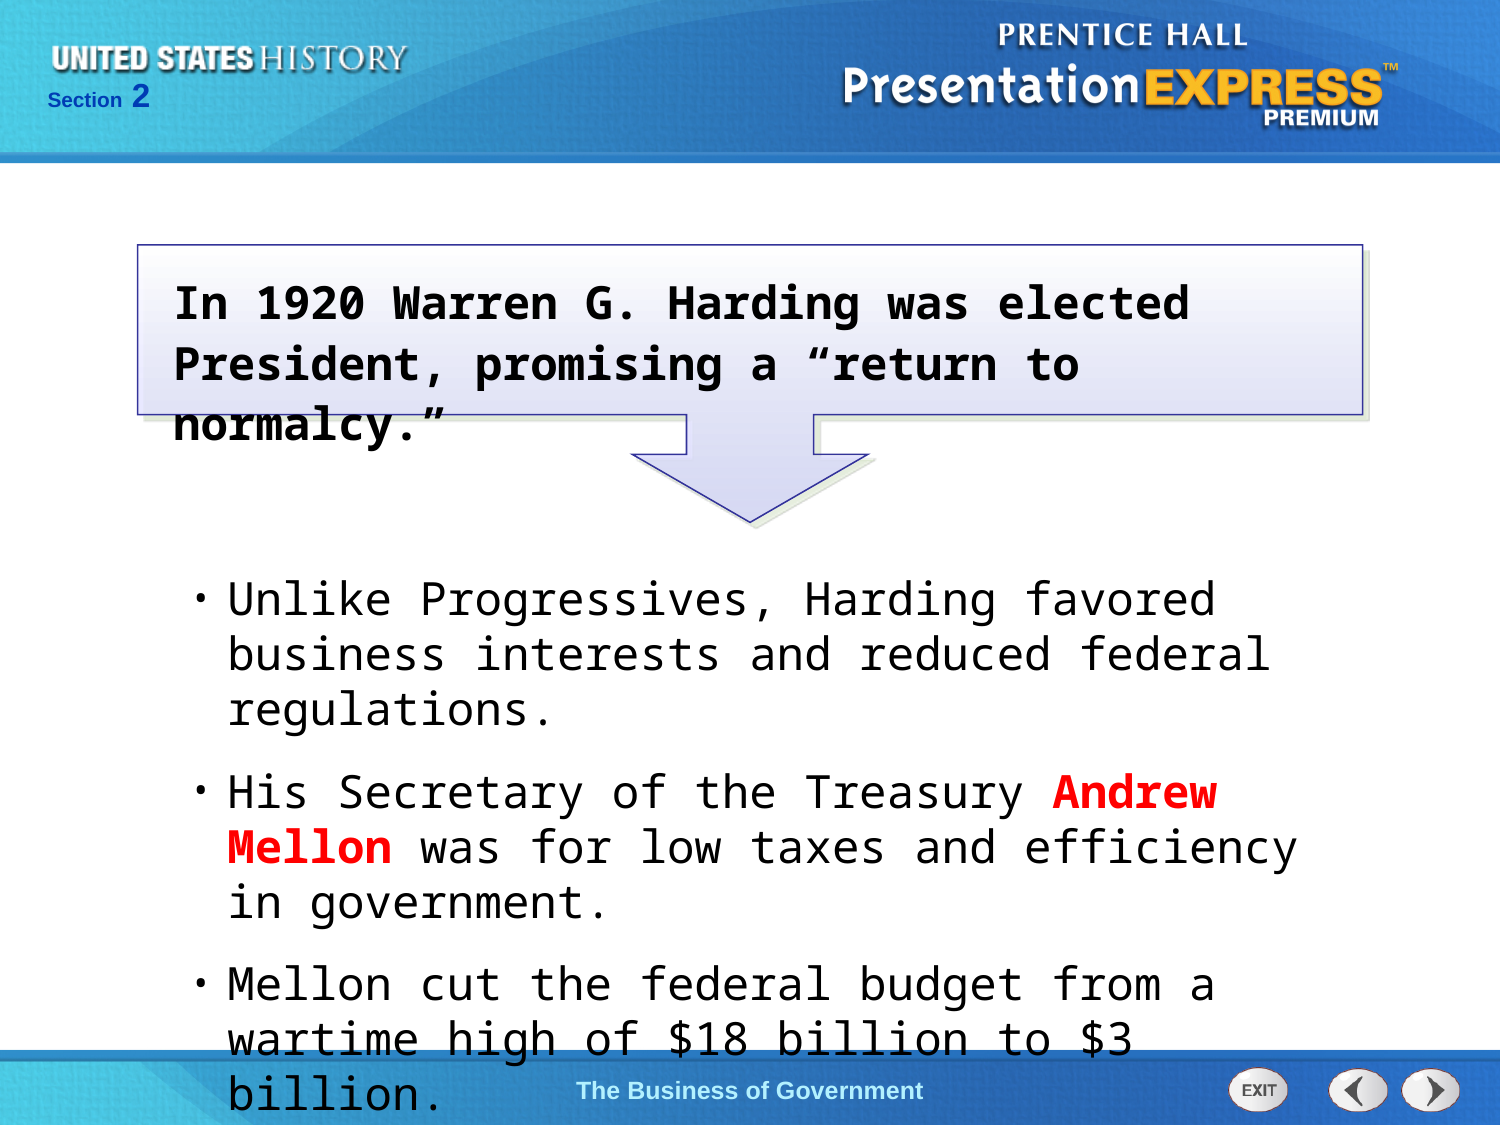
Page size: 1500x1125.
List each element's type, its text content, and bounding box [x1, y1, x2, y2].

text_box In 1920 Warren G. Harding was elected President, promising a “return to normalcy.” [158, 260, 1341, 458]
picture [0, 0, 1500, 1125]
text_box [638, 458, 862, 523]
text_box [137, 244, 1363, 415]
text_box Unlike Progressives, Harding favored business interests and reduced federal regulations. His Secretary of the Treasury Andrew Mellon was for low taxes and efficiency in government. Mellon cut the federal budget from a wartime high of $18 billion to $3 billion. [174, 562, 1350, 1125]
